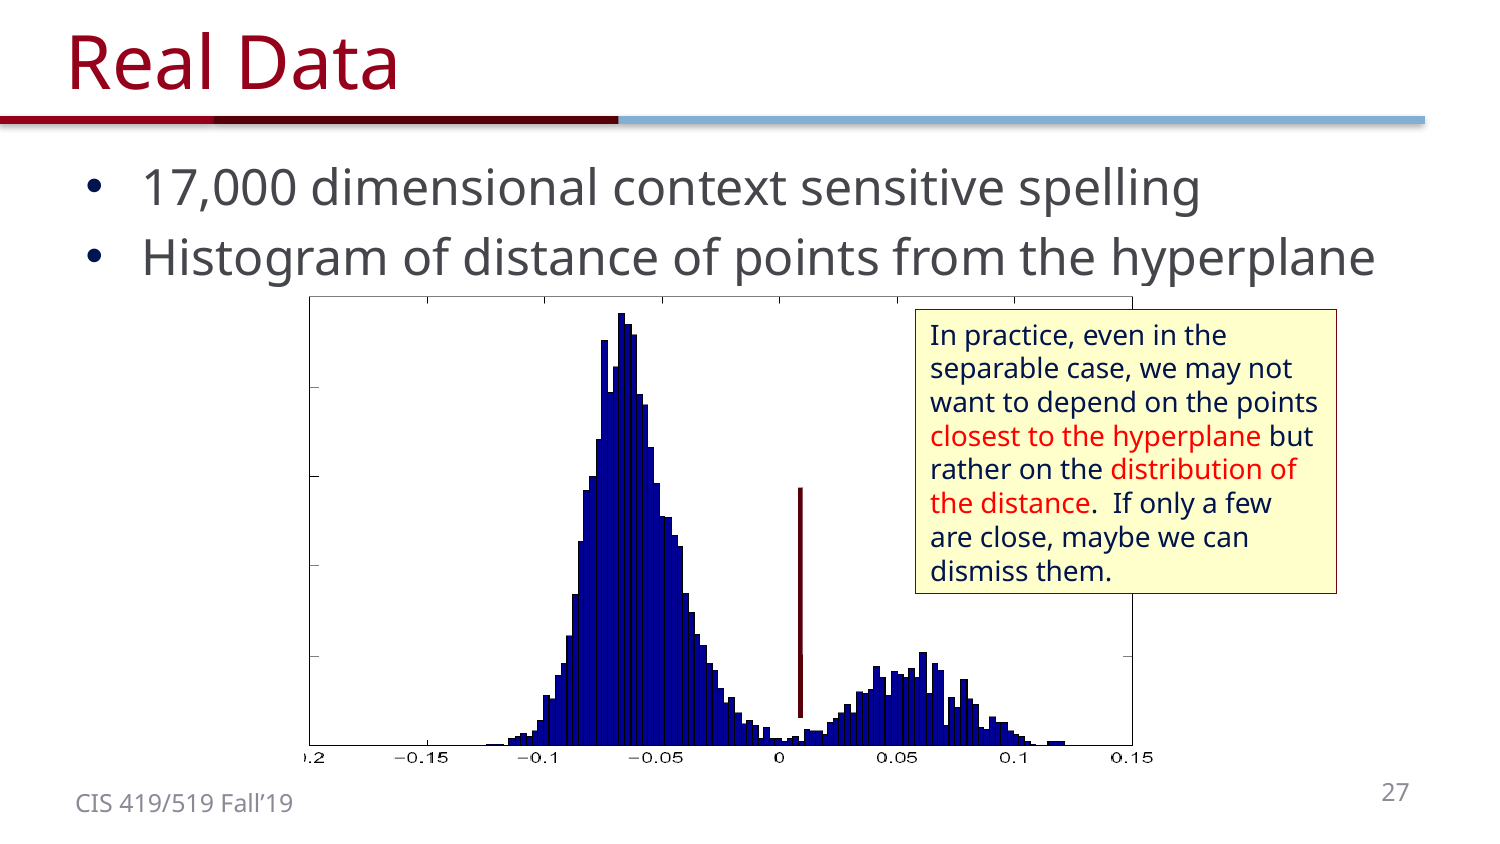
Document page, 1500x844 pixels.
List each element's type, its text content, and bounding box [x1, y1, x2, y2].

picture [304, 286, 1158, 773]
slide_number 27 [1074, 770, 1425, 816]
text_box In practice, even in the separable case, we may not want to depend on the points closest to the hyperplane but rather on the distribution of the distance. If only a few are close, maybe we can dismiss them. [1161, 309, 1337, 594]
list 17,000 dimensional context sensitive spelling Histogram of distance of points from the hyperplane [70, 148, 1421, 754]
title Real Data [50, 2, 1401, 117]
